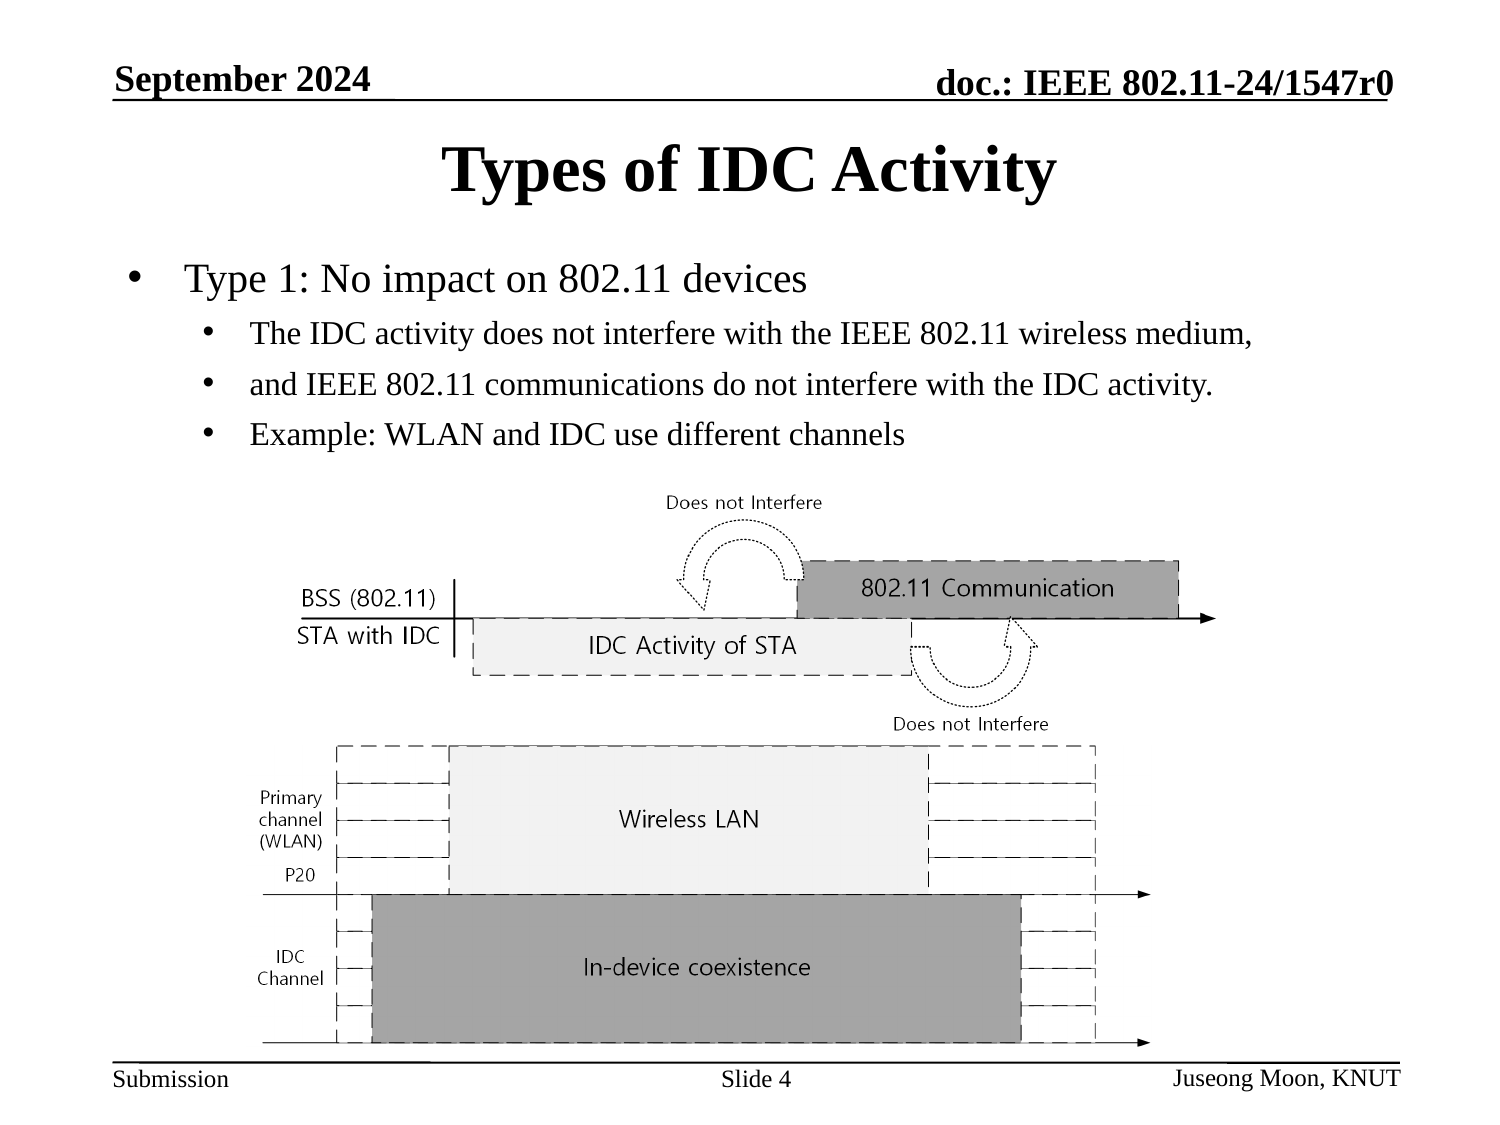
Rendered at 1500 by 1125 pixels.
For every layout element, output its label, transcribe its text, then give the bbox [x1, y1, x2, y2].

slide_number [114, 54, 423, 100]
title Types of IDC Activity [112, 112, 1388, 217]
list Type 1: No impact on 802.11 devices The IDC activity does not interfere with the IEEE 802.11 wireless medium, and IEEE 802.11 communications do not interfere with the IDC activity. Example: WLAN and IDC use different channels [112, 243, 1388, 1036]
footer Juseong Moon, KNUT [878, 1061, 1402, 1092]
slide_number Slide 4 [712, 1061, 800, 1123]
picture [245, 482, 1218, 1047]
